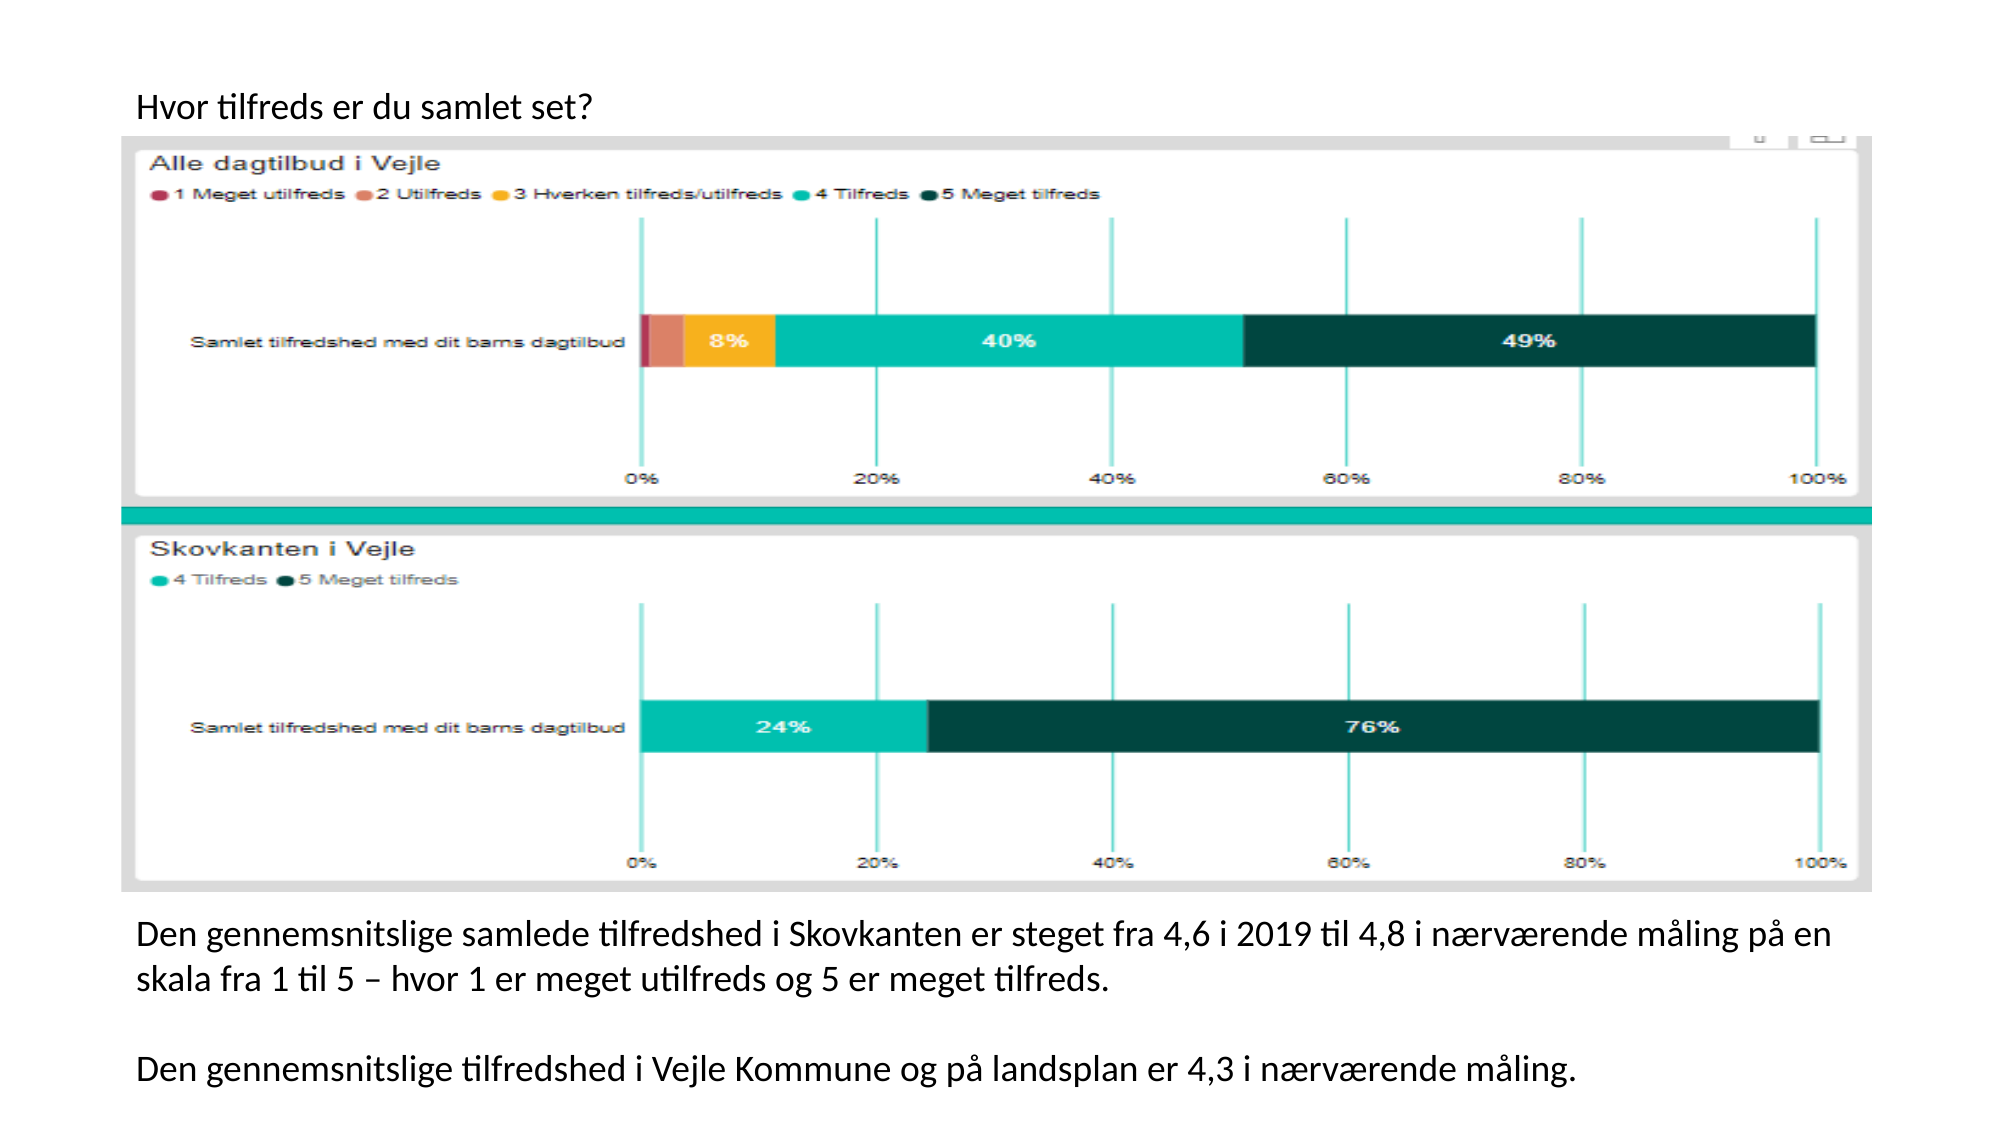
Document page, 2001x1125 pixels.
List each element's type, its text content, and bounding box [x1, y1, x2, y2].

picture [121, 136, 1872, 892]
text_box Den gennemsnitslige samlede tilfredshed i Skovkanten er steget fra 4,6 i 2019 til 4,8 i nærværende måling på en skala fra 1 til 5 – hvor 1 er meget utilfreds og 5 er meget tilfreds. Den gennemsnitslige tilfredshed i Vejle Kommune og på landsplan er 4,3 i nærværende måling. [121, 901, 1884, 1097]
text_box Hvor tilfreds er du samlet set? [121, 74, 1872, 136]
